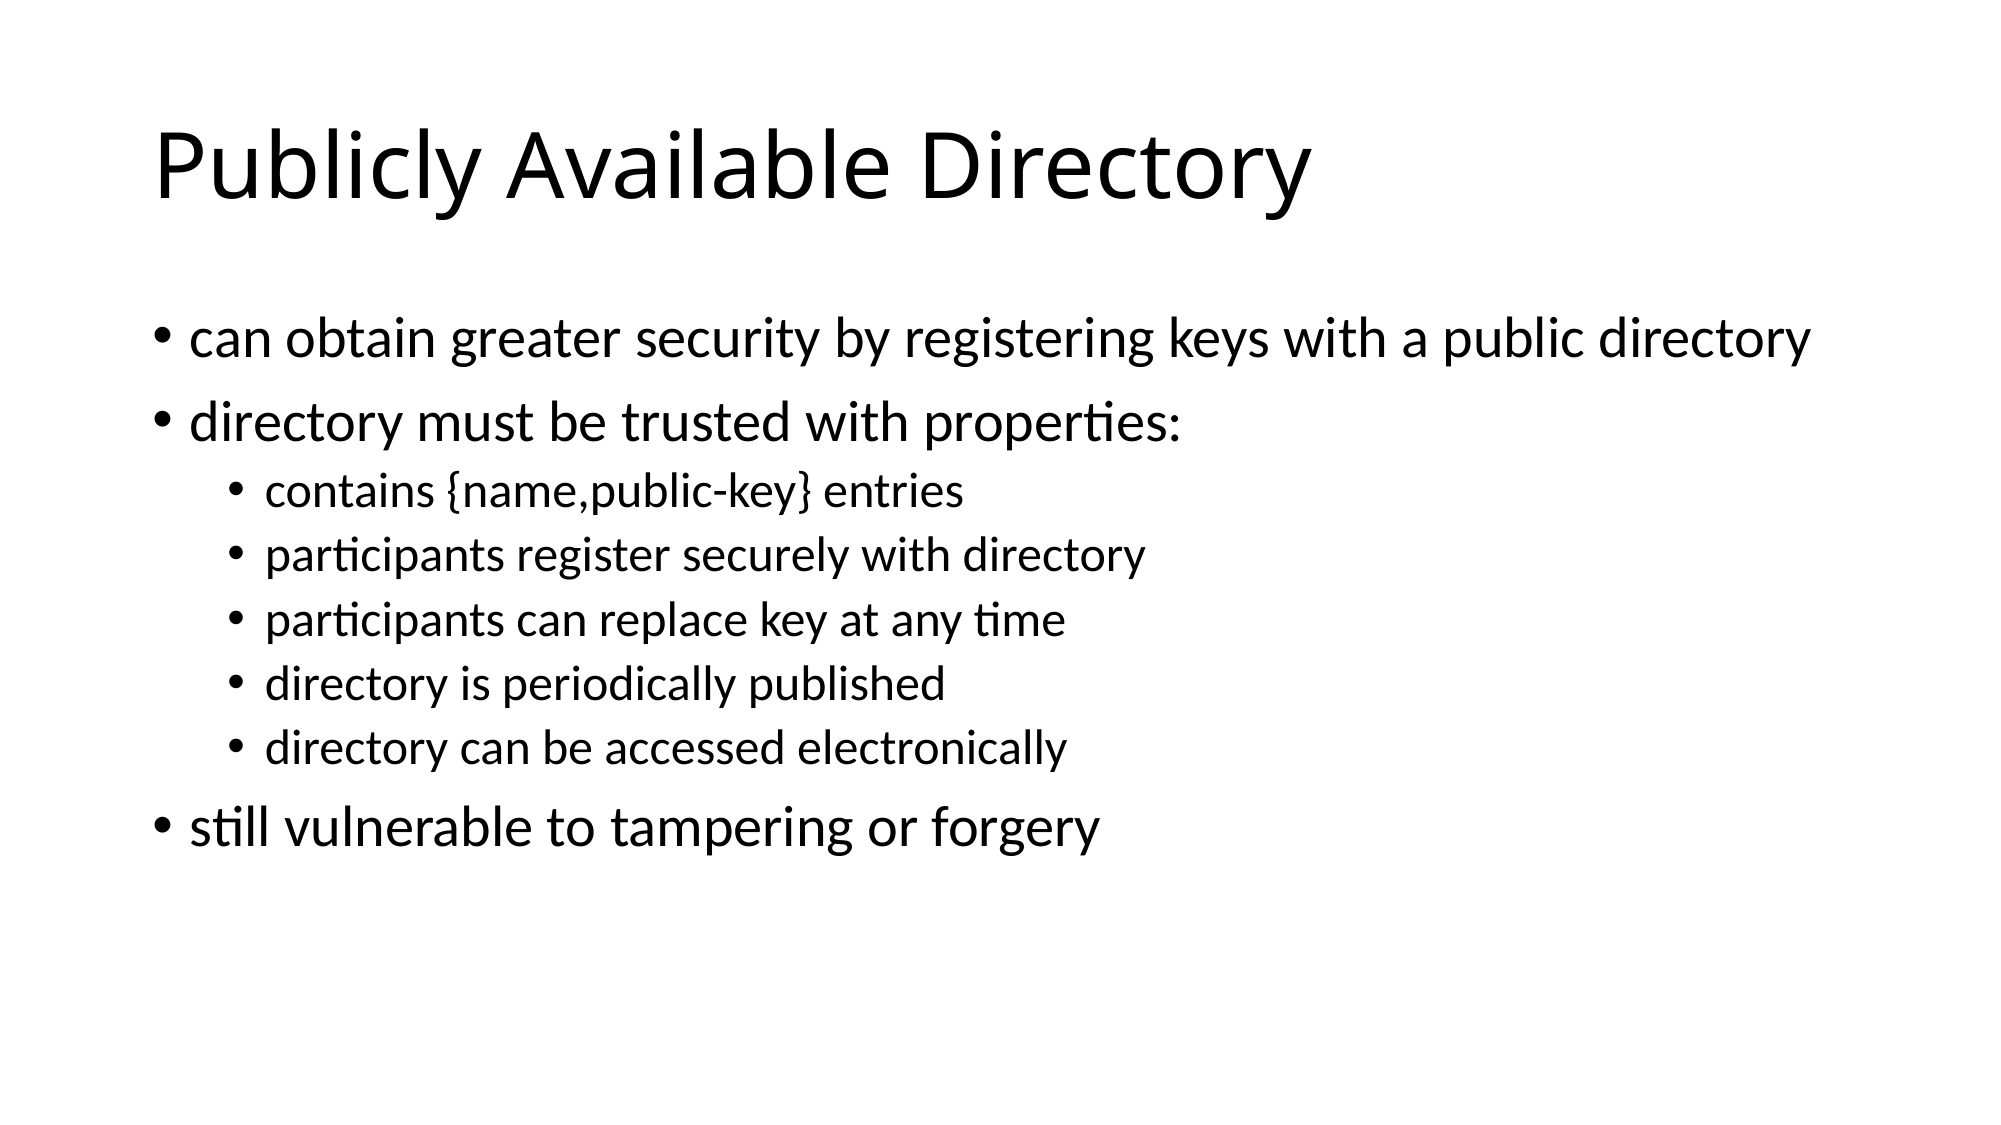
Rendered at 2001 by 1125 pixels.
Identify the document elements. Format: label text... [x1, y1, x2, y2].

title Publicly Available Directory [137, 59, 1863, 278]
list can obtain greater security by registering keys with a public directory directory must be trusted with properties: contains {name,public-key} entries participants register securely with directory participants can replace key at any time directory is periodically published directory can be accessed electronically still vulnerable to tampering or forgery [137, 299, 1863, 1014]
